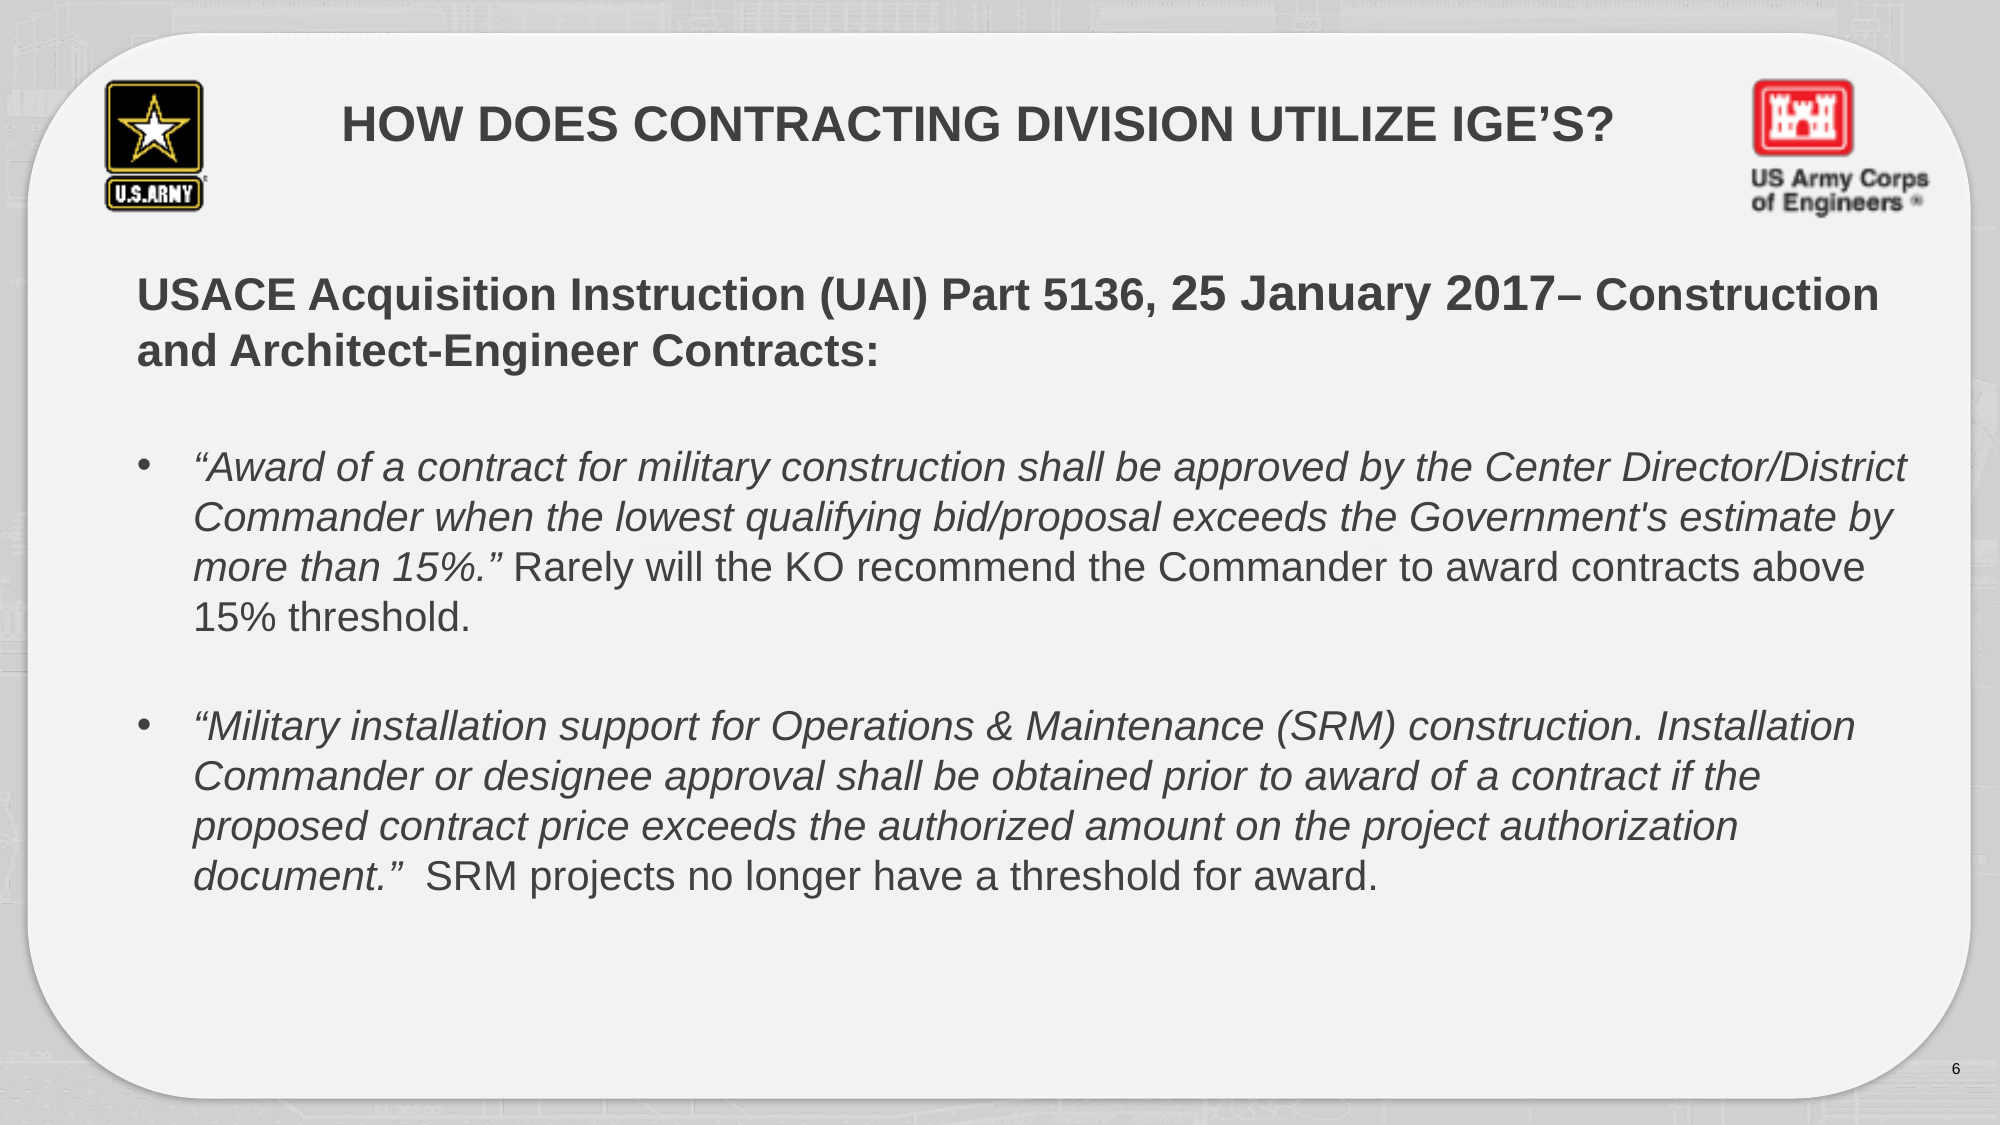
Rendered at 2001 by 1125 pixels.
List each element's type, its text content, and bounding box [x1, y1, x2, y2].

title how does contracting division utilize ige’s? [227, 37, 1731, 206]
picture [0, 2, 1998, 1125]
text_box USACE Acquisition Instruction (UAI) Part 5136, 25 January 2017– Construction and Architect-Engineer Contracts: “Award of a contract for military construction shall be approved by the Center Director/District Commander when the lowest qualifying bid/proposal exceeds the Government's estimate by more than 15%.” Rarely will the KO recommend the Commander to award contracts above 15% threshold. “Military installation support for Operations & Maintenance (SRM) construction. Installation Commander or designee approval shall be obtained prior to award of a contract if the proposed contract price exceeds the authorized amount on the project authorization document.” SRM projects no longer have a threshold for award. [122, 252, 1927, 891]
slide_number 6 [1816, 1038, 1976, 1099]
